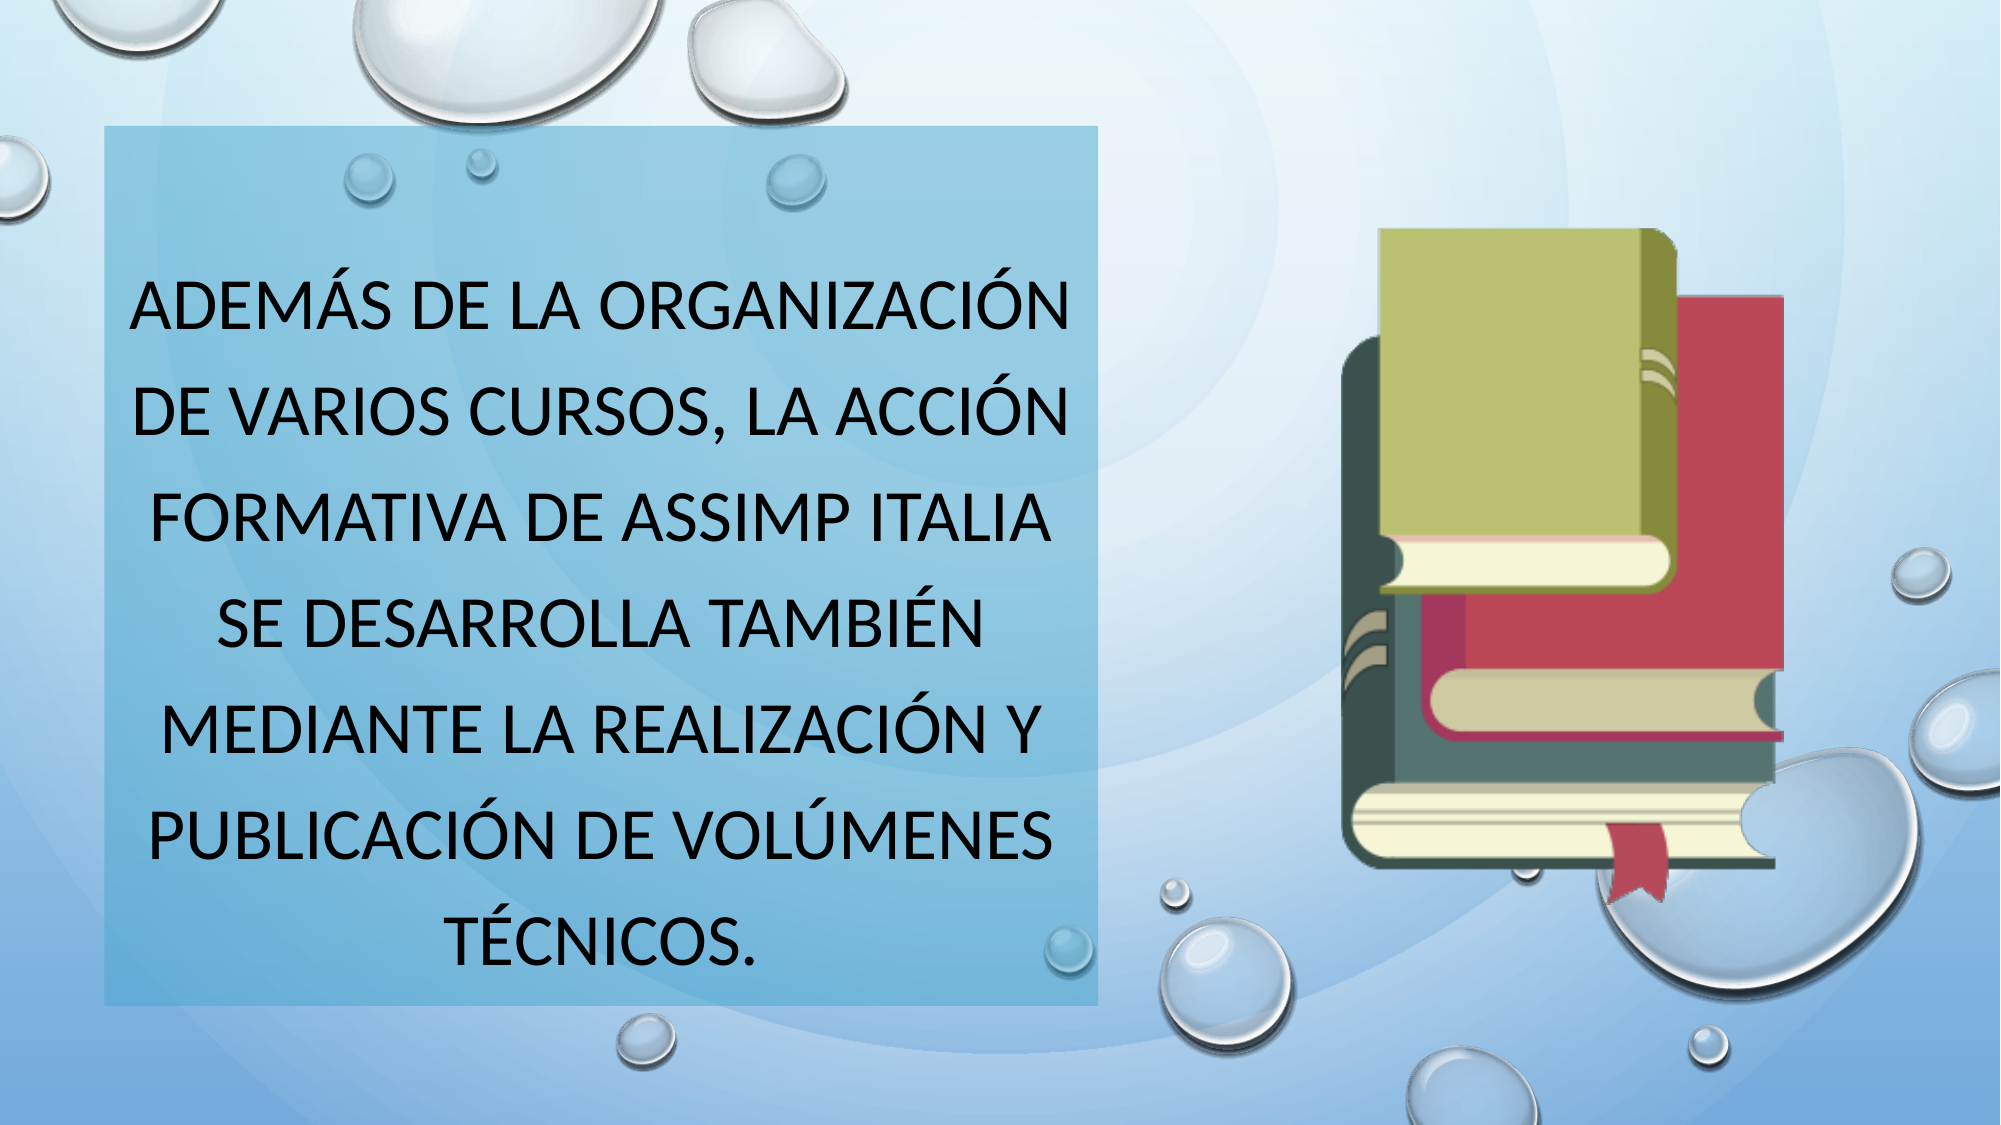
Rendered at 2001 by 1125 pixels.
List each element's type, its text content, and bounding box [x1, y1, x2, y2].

subtitle Además de la organización de varios cursos, la acción formativa de ASSIMP Italia se desarrolla también mediante la realización y publicación de volúmenes técnicos. [104, 125, 1099, 1006]
picture [0, 0, 2000, 1125]
